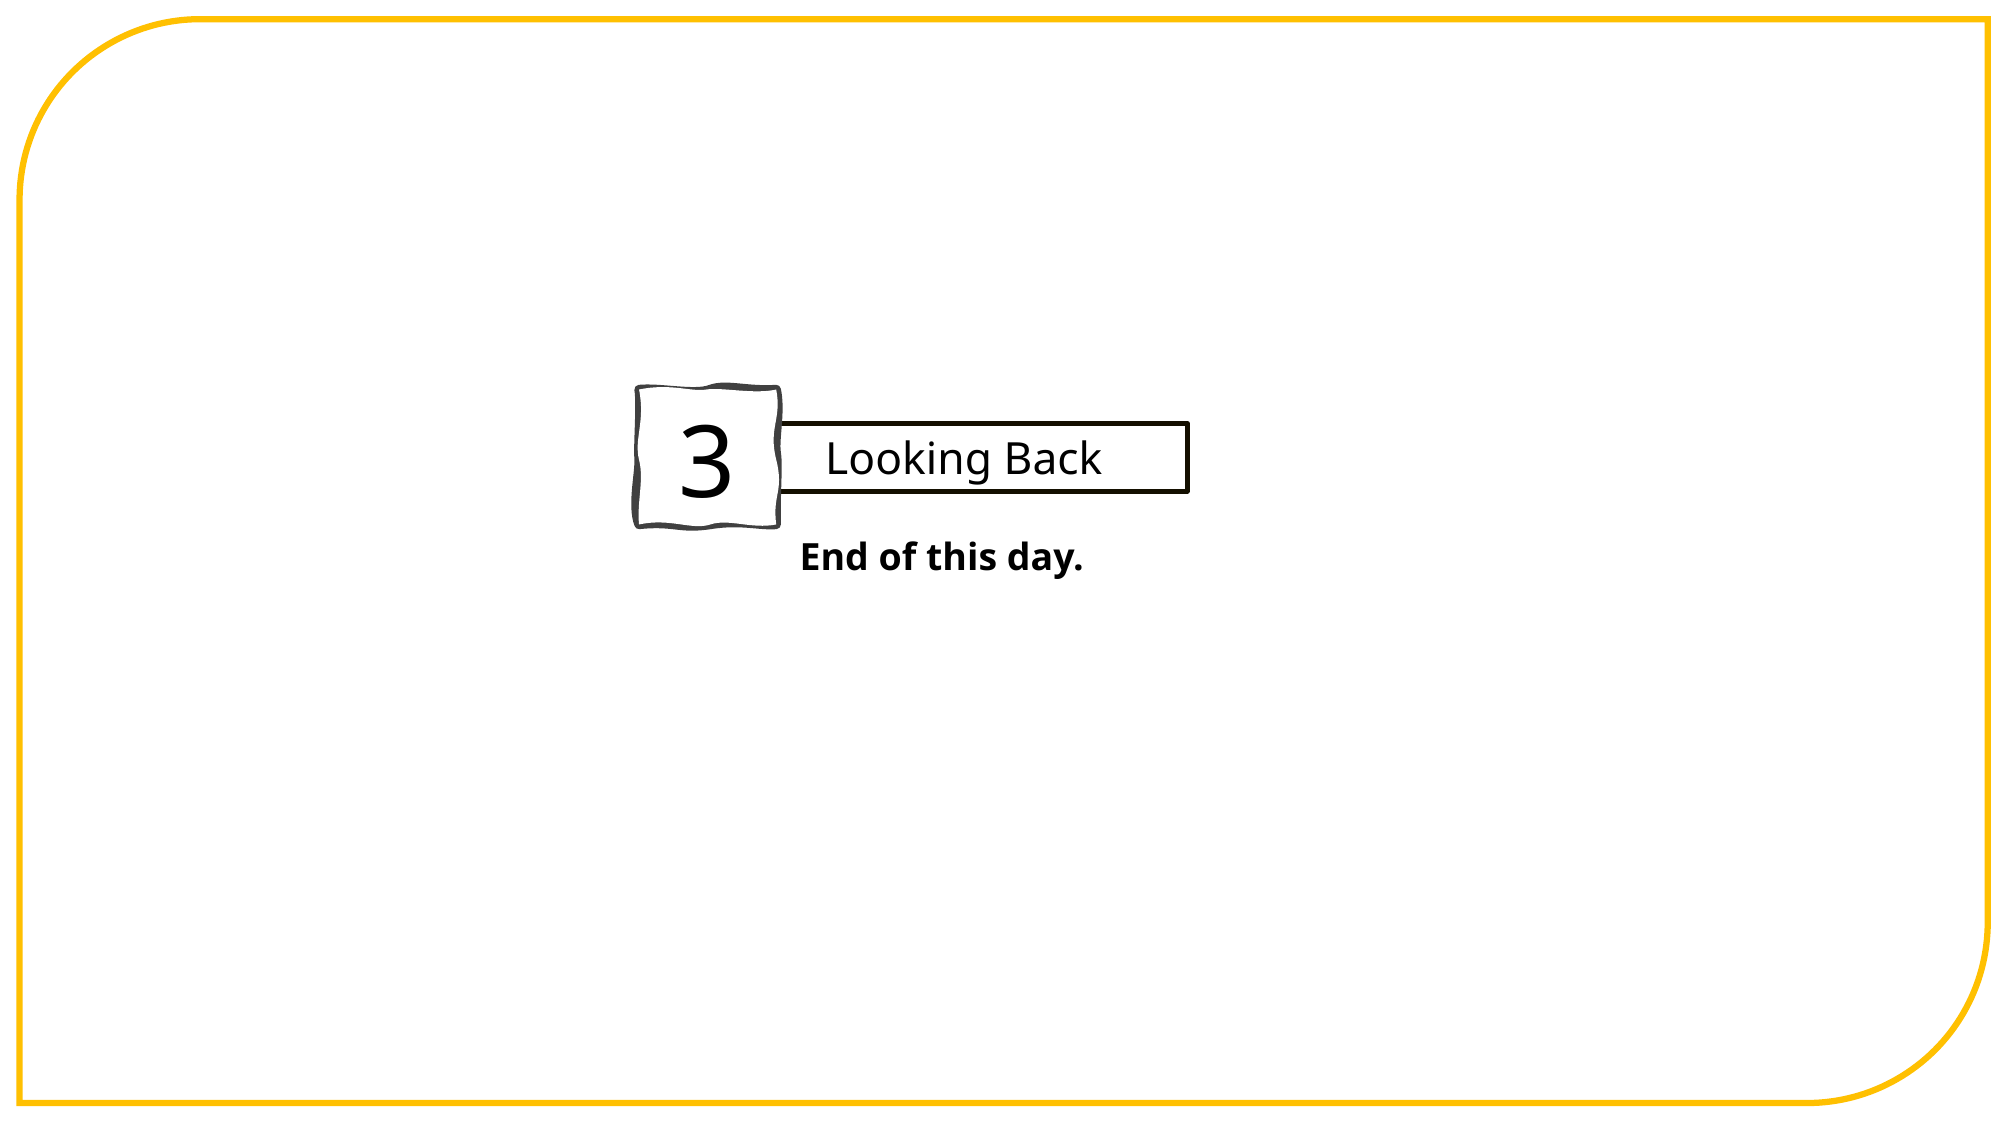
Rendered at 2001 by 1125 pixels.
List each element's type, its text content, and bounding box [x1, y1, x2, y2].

text_box Looking Back [774, 423, 1188, 492]
text_box End of this day. [774, 524, 1225, 585]
text_box 3 [635, 387, 780, 527]
text_box [18, 18, 1989, 1105]
